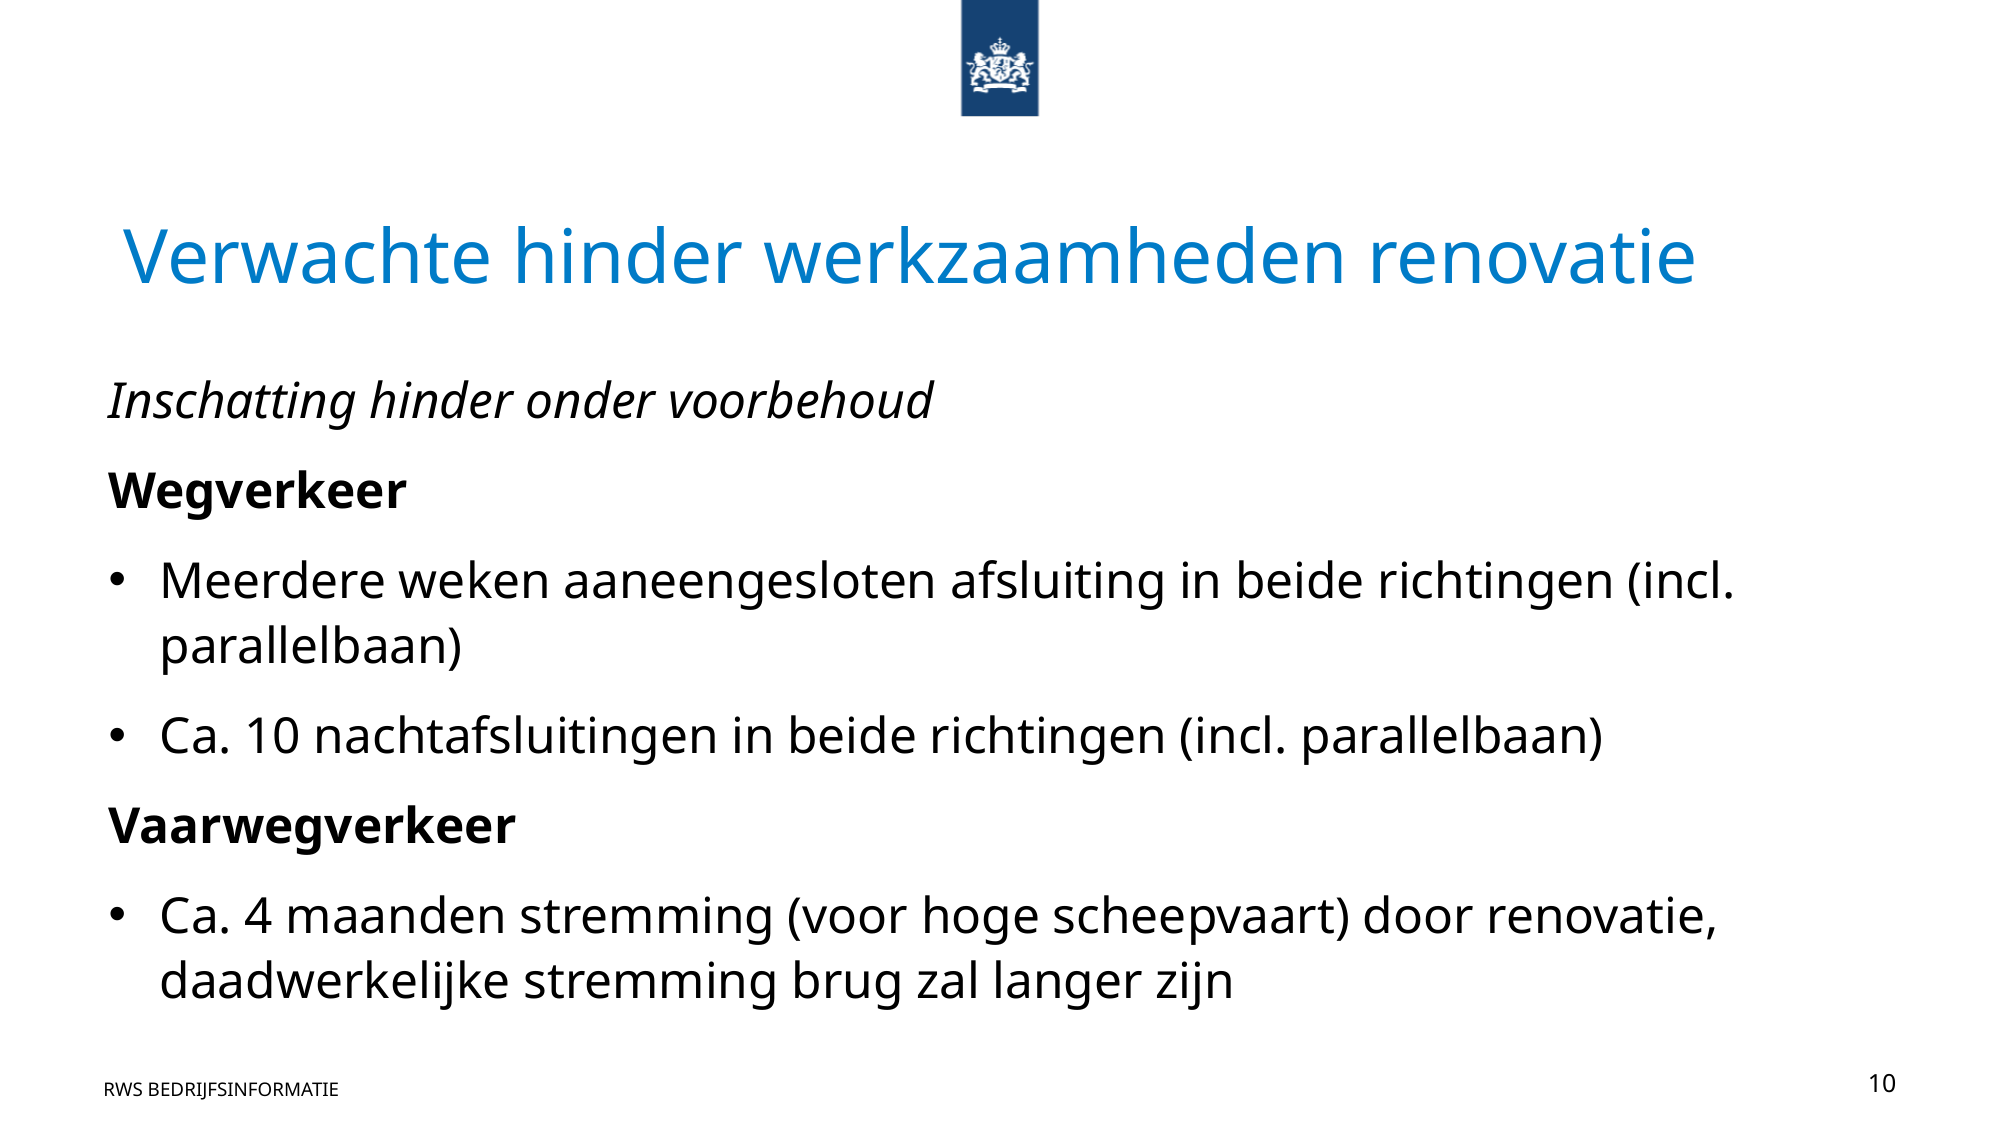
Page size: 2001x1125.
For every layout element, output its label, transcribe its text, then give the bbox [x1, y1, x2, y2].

list Inschatting hinder onder voorbehoud Wegverkeer Meerdere weken aaneengesloten afsluiting in beide richtingen (incl. parallelbaan) Ca. 10 nachtafsluitingen in beide richtingen (incl. parallelbaan) Vaarwegverkeer Ca. 4 maanden stremming (voor hoge scheepvaart) door renovatie, daadwerkelijke stremming brug zal langer zijn [104, 394, 1897, 1014]
title Verwachte hinder werkzaamheden renovatie [104, 218, 1971, 394]
picture [0, 0, 2000, 175]
list RWS bedrijfsinformatie [103, 1070, 803, 1102]
slide_number 10 [1812, 1070, 1897, 1102]
